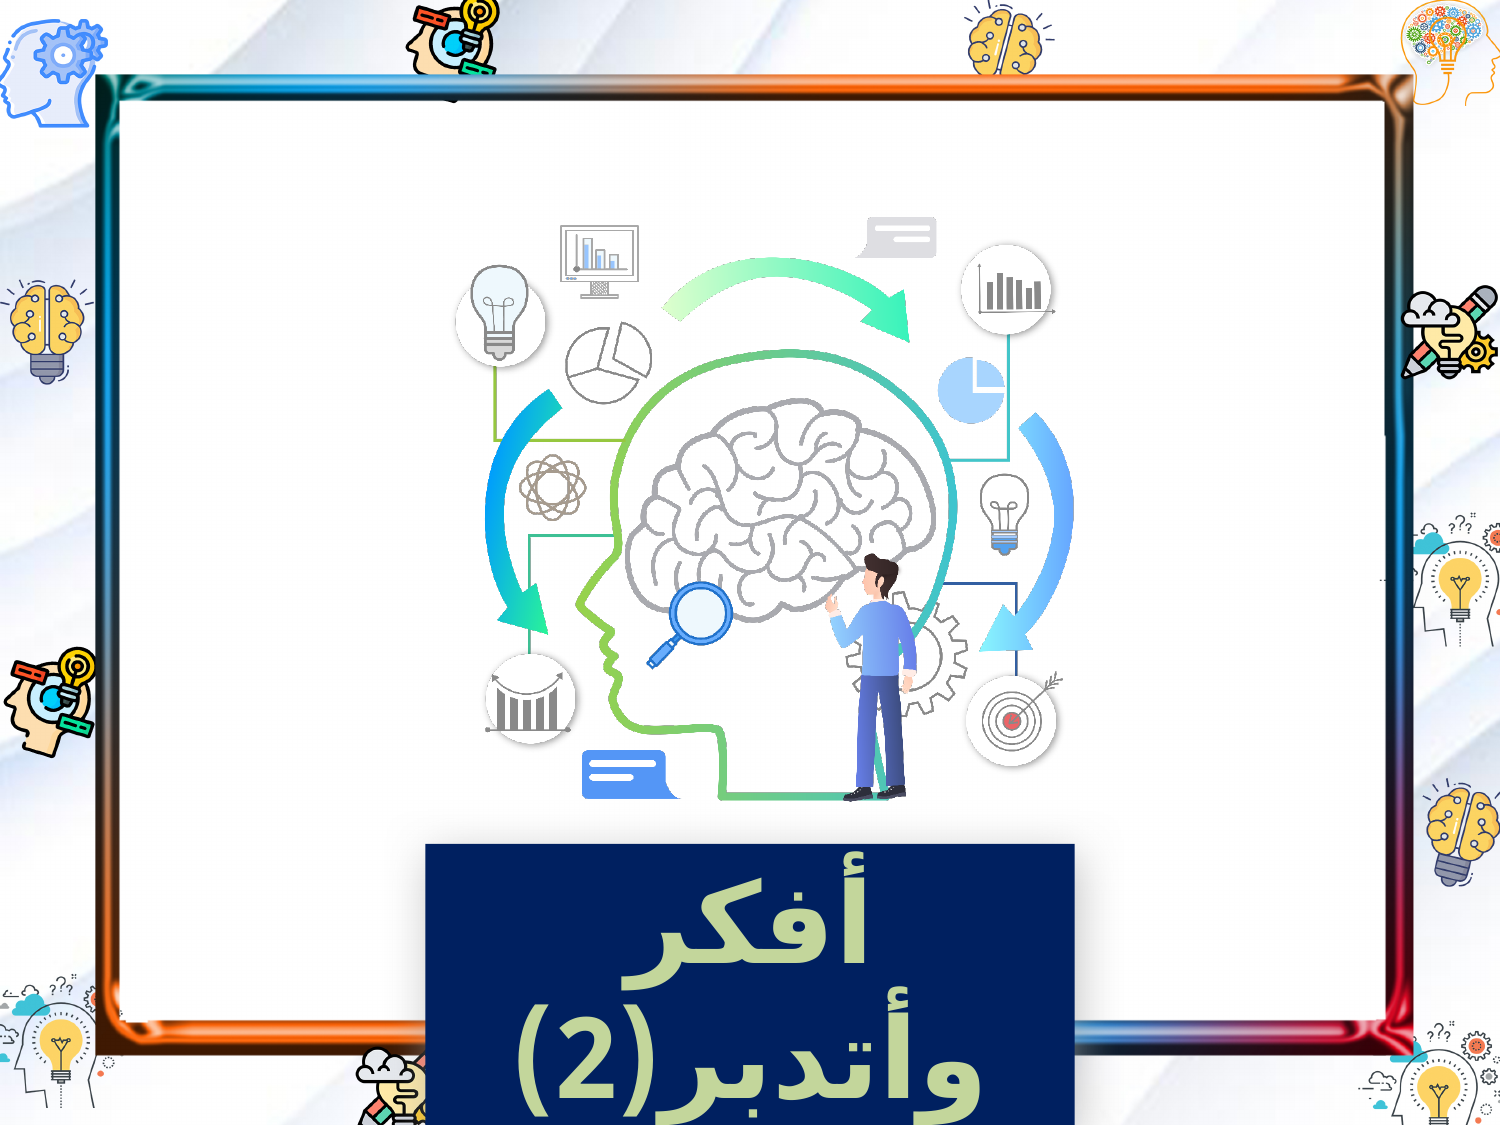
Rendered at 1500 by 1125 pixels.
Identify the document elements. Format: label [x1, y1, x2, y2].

picture [0, 0, 1500, 1125]
text_box [424, 174, 1095, 996]
